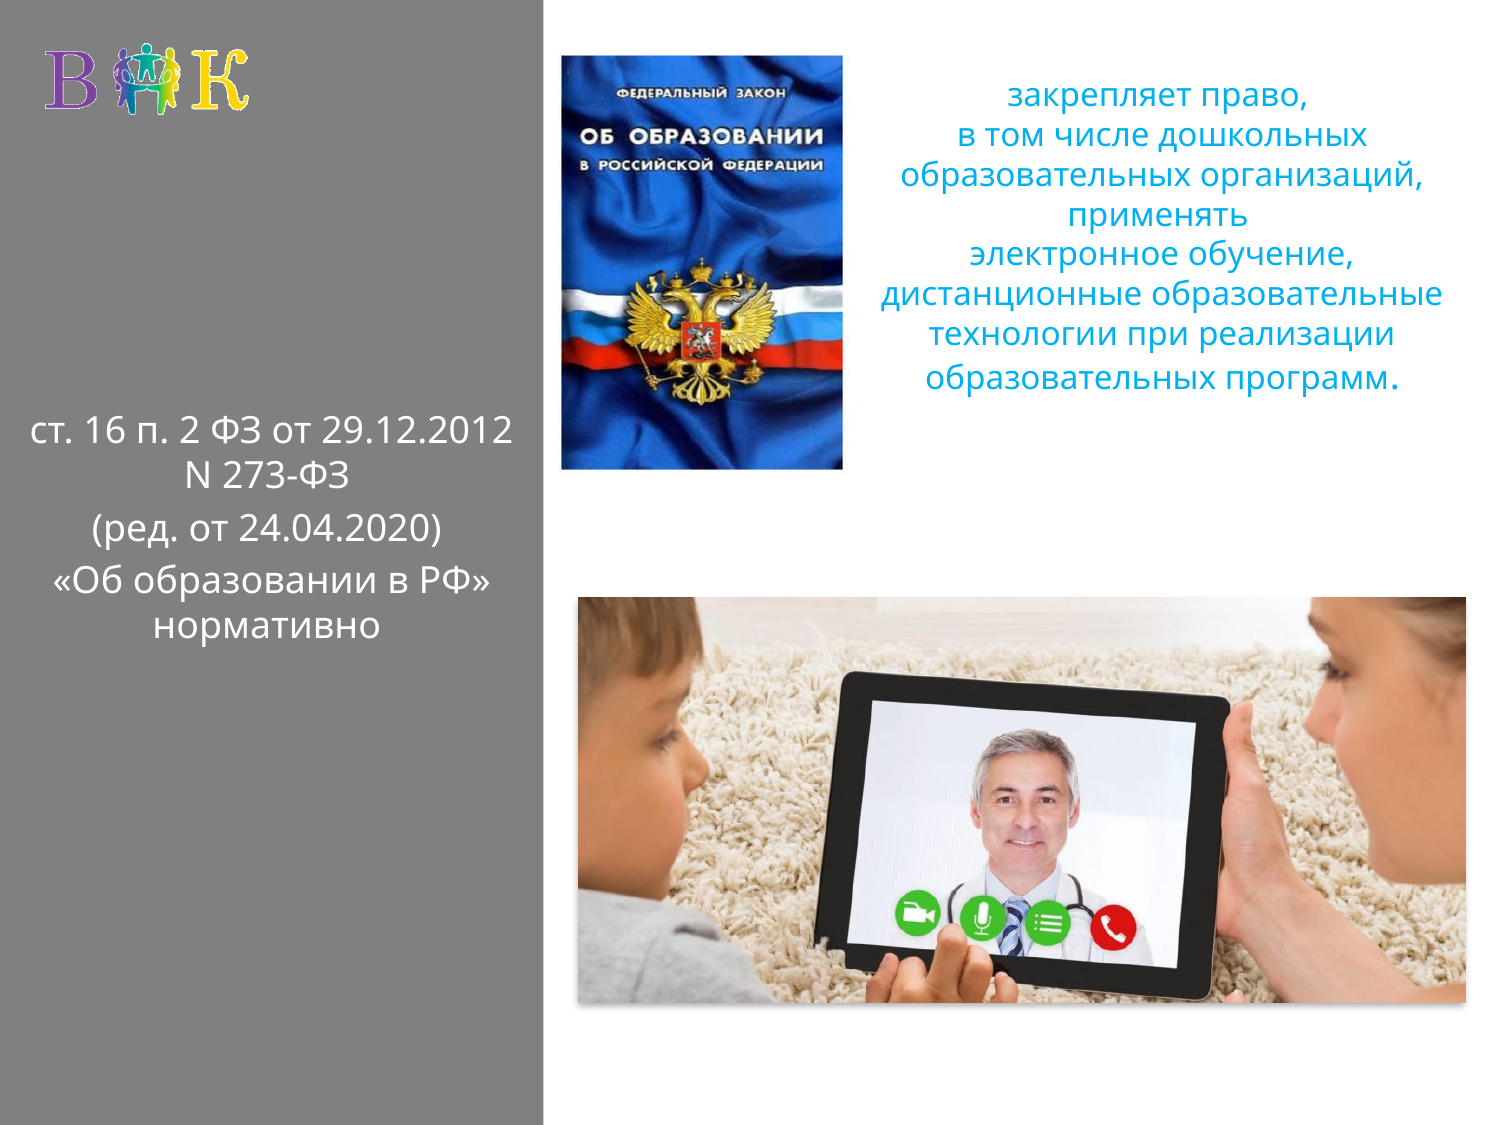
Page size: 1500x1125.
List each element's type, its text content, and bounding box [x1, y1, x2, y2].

picture [548, 39, 852, 476]
text_box закрепляет право, в том числе дошкольных образовательных организаций, применять электронное обучение, дистанционные образовательные технологии при реализации образовательных программ. [856, 65, 1470, 405]
list ст. 16 п. 2 ФЗ от 29.12.2012 N 273-ФЗ (ред. от 24.04.2020) «Об образовании в РФ» нормативно [0, 0, 544, 1125]
picture [578, 597, 1466, 1003]
picture [29, 30, 272, 126]
